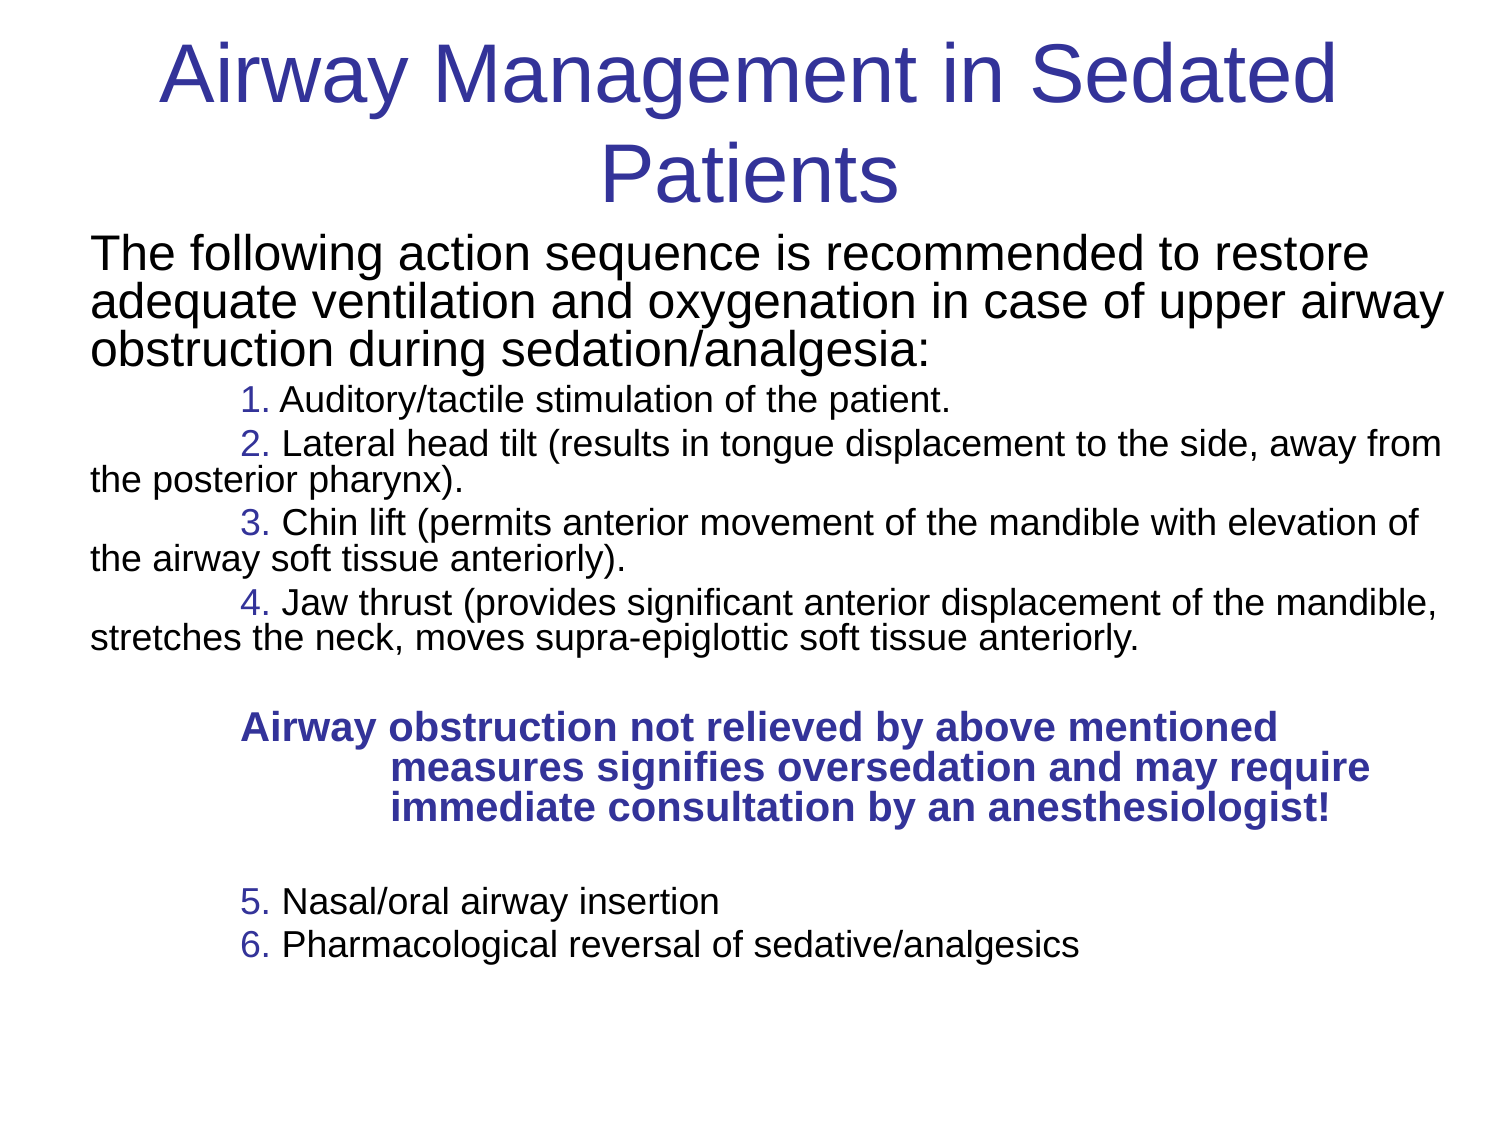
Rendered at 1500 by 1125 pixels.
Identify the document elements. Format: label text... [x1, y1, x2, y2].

title Airway Management in Sedated Patients [74, 24, 1426, 213]
list The following action sequence is recommended to restore adequate ventilation and oxygenation in case of upper airway obstruction during sedation/analgesia: 1. Auditory/tactile stimulation of the patient. 2. Lateral head tilt (results in tongue displacement to the side, away from the posterior pharynx). 3. Chin lift (permits anterior movement of the mandible with elevation of the airway soft tissue anteriorly). 4. Jaw thrust (provides significant anterior displacement of the mandible, stretches the neck, moves supra-epiglottic soft tissue anteriorly. Airway obstruction not relieved by above mentioned measures signifies oversedation and may require immediate consultation by an anesthesiologist! 5. Nasal/oral airway insertion 6. Pharmacological reversal of sedative/analgesics [74, 224, 1463, 1013]
